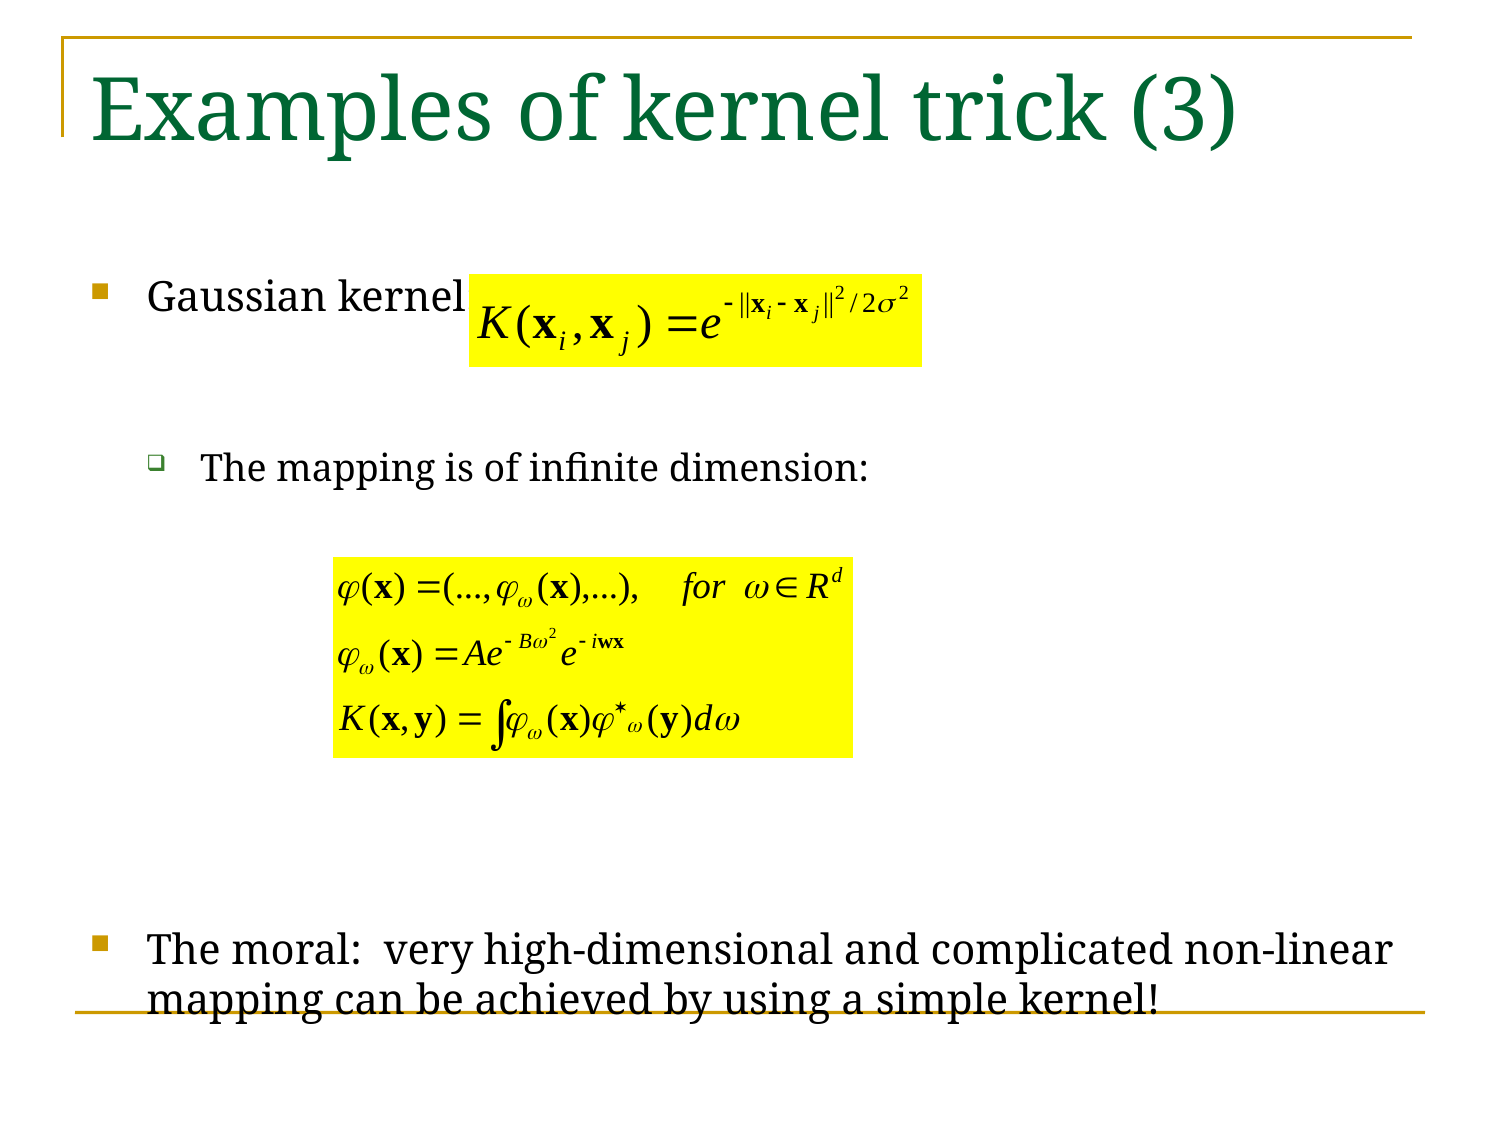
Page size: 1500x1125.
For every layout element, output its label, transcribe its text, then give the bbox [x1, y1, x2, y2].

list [468, 274, 923, 367]
list Gaussian kernel: The mapping is of infinite dimension: The moral: very high-dimensional and complicated non-linear mapping can be achieved by using a simple kernel! [74, 262, 1423, 1006]
title Examples of kernel trick (3) [74, 45, 1426, 233]
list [332, 556, 854, 759]
